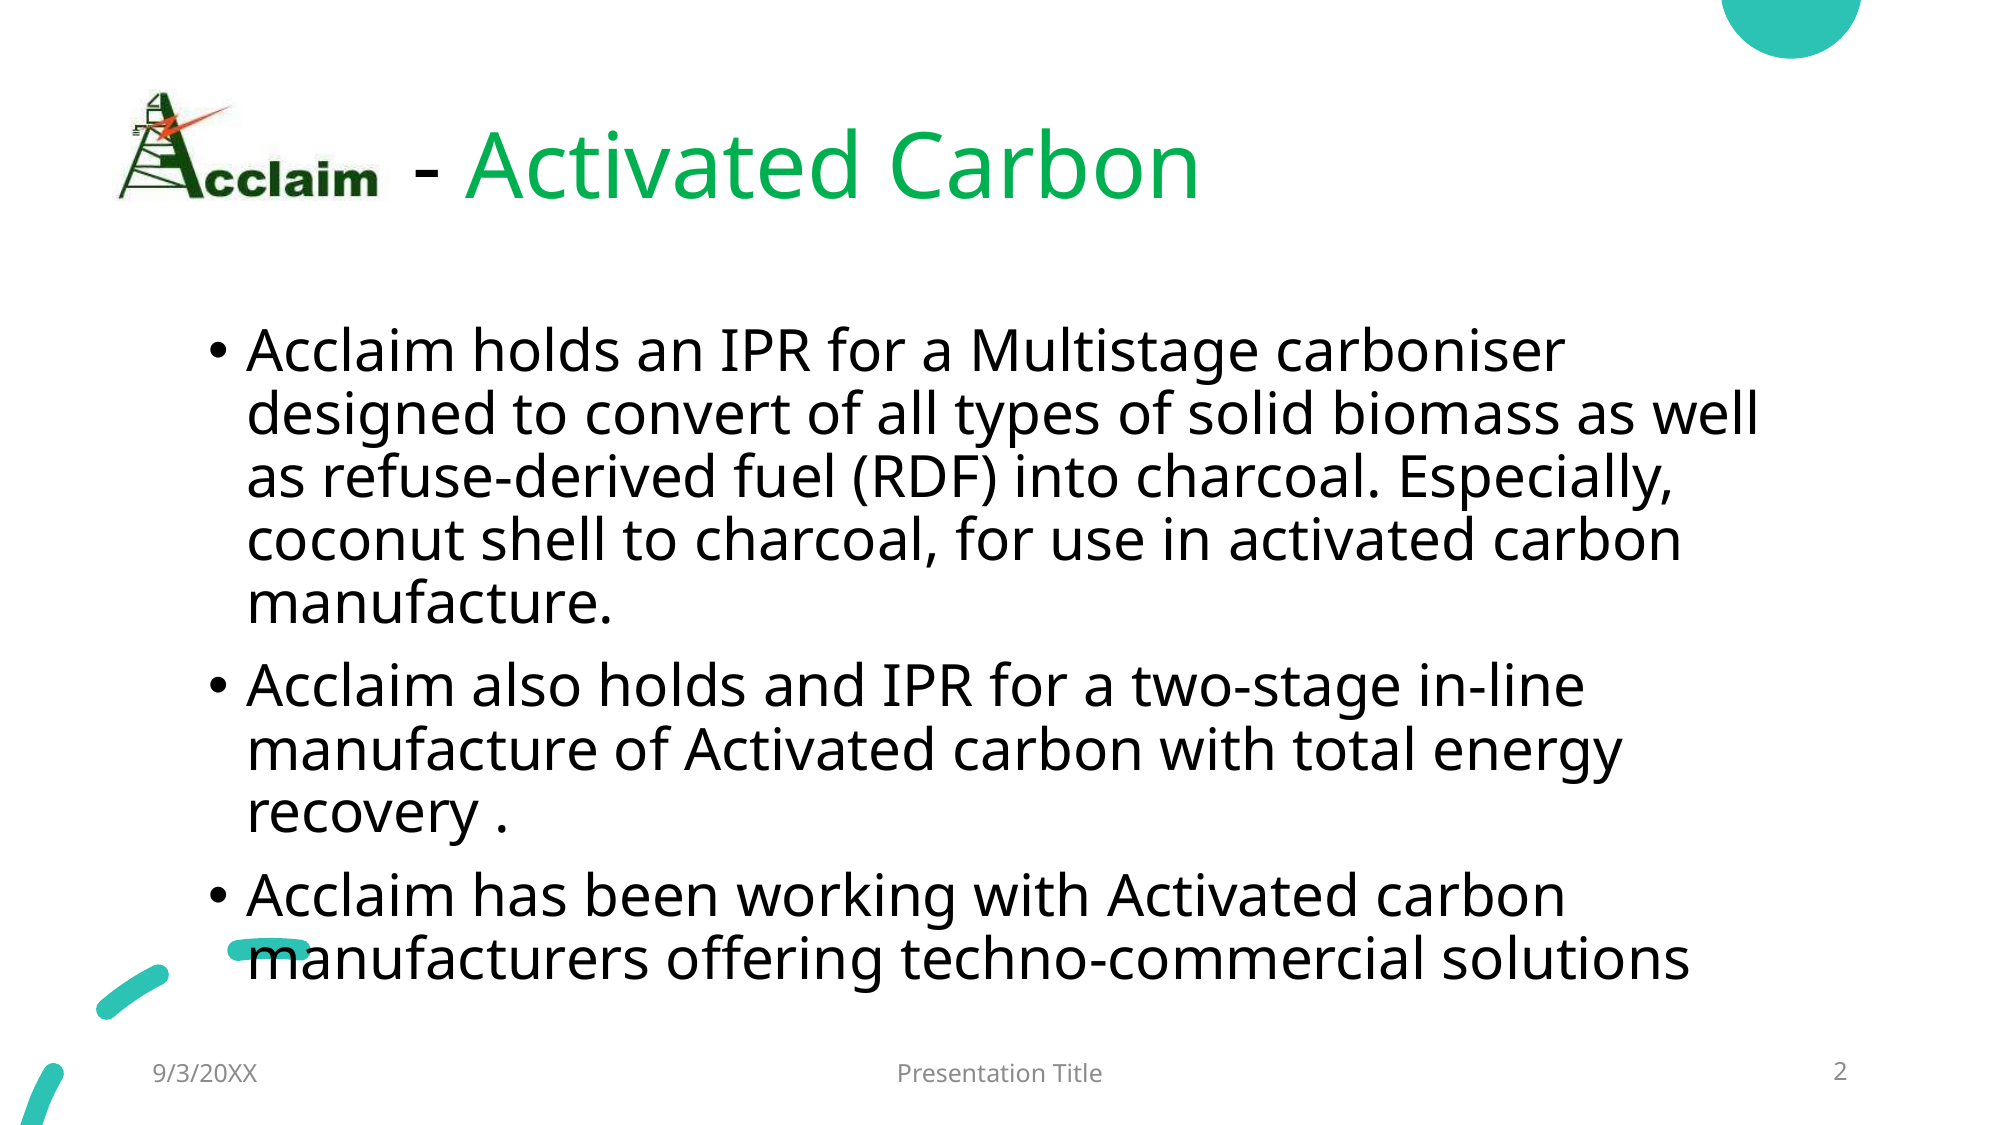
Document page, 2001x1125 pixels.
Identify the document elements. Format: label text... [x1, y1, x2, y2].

slide_number 2 [1412, 1042, 1863, 1103]
list Acclaim holds an IPR for a Multistage carboniser designed to convert of all types of solid biomass as well as refuse-derived fuel (RDF) into charcoal. Especially, coconut shell to charcoal, for use in activated carbon manufacture. Acclaim also holds and IPR for a two-stage in-line manufacture of Activated carbon with total energy recovery . Acclaim has been working with Activated carbon manufacturers offering techno-commercial solutions [193, 313, 1806, 947]
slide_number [137, 1042, 588, 1103]
title - Activated Carbon [88, 59, 1814, 278]
footer Presentation Title [662, 1042, 1338, 1103]
picture [112, 89, 390, 202]
